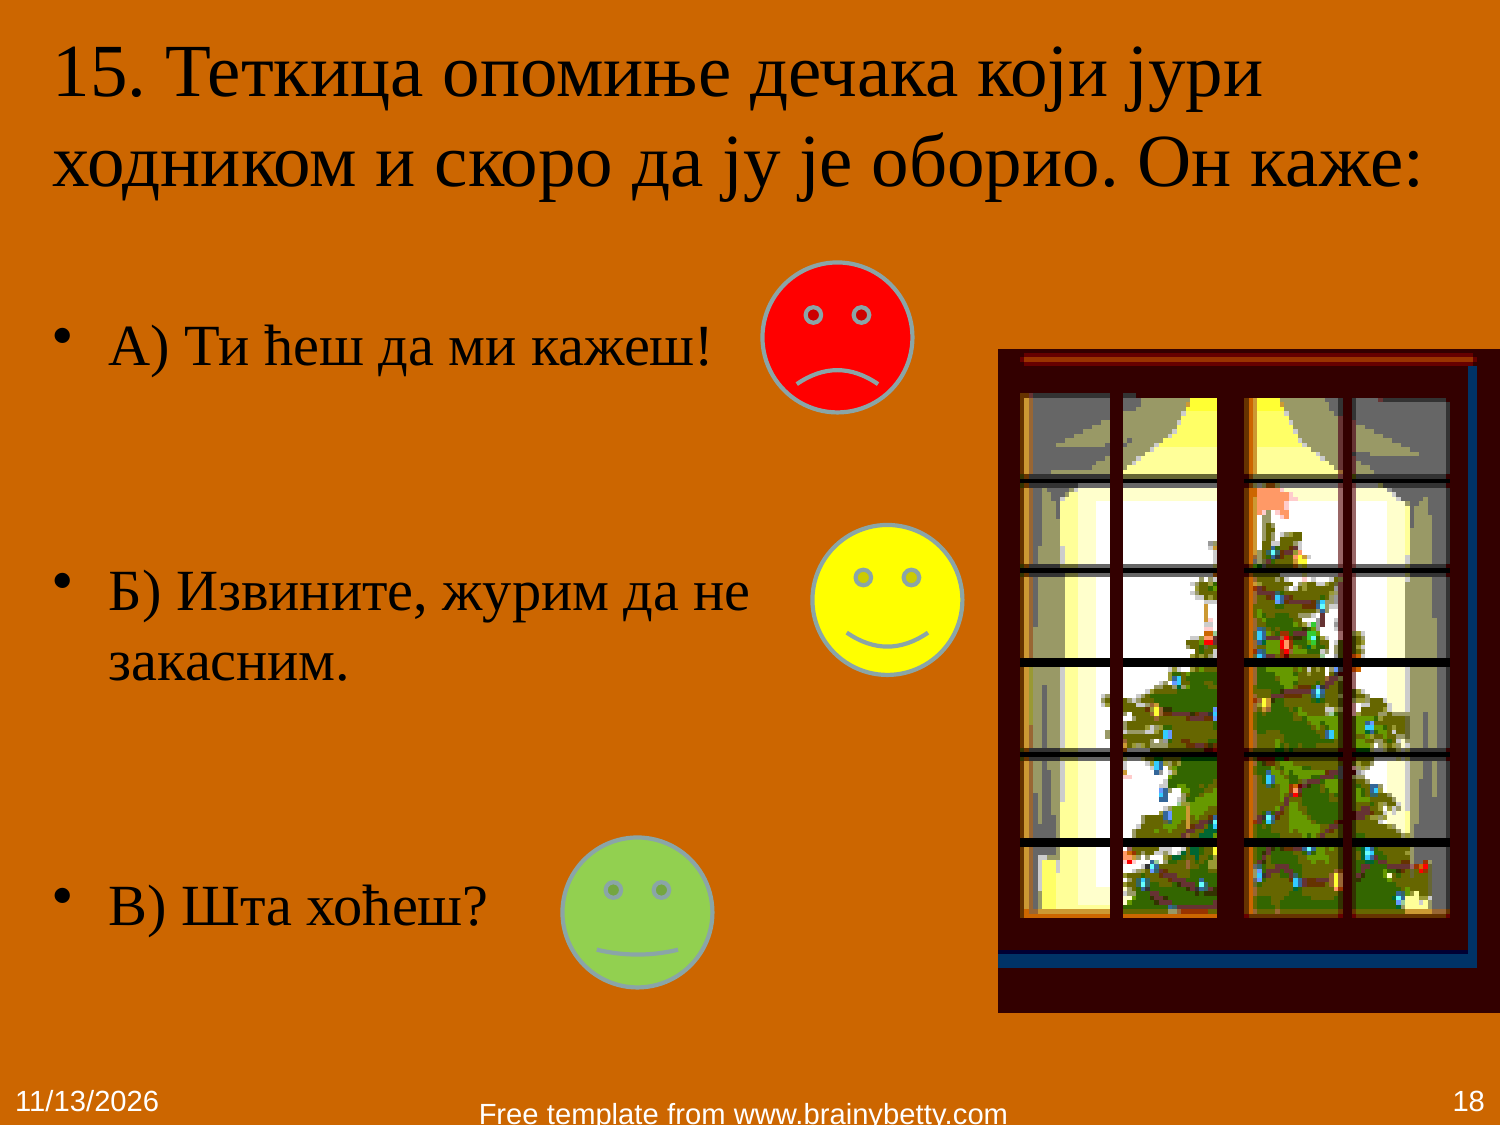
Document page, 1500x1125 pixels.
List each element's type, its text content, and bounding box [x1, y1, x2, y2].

footer Free template from www.brainybetty.com [249, 1087, 1238, 1125]
text_box [810, 522, 965, 678]
slide_number 18 [1412, 1074, 1500, 1125]
text_box [560, 835, 715, 990]
picture [998, 349, 1500, 1013]
slide_number 01-Apr-20 [0, 1074, 226, 1125]
text_box [760, 260, 915, 415]
list А) Ти ћеш да ми кажеш! Б) Извините, журим да не закасним. В) Шта хоћеш? [37, 299, 926, 1043]
title 15. Теткица опомиње дечака који јури ходником и скоро да ју је оборио. Он каже: [37, 37, 1500, 276]
